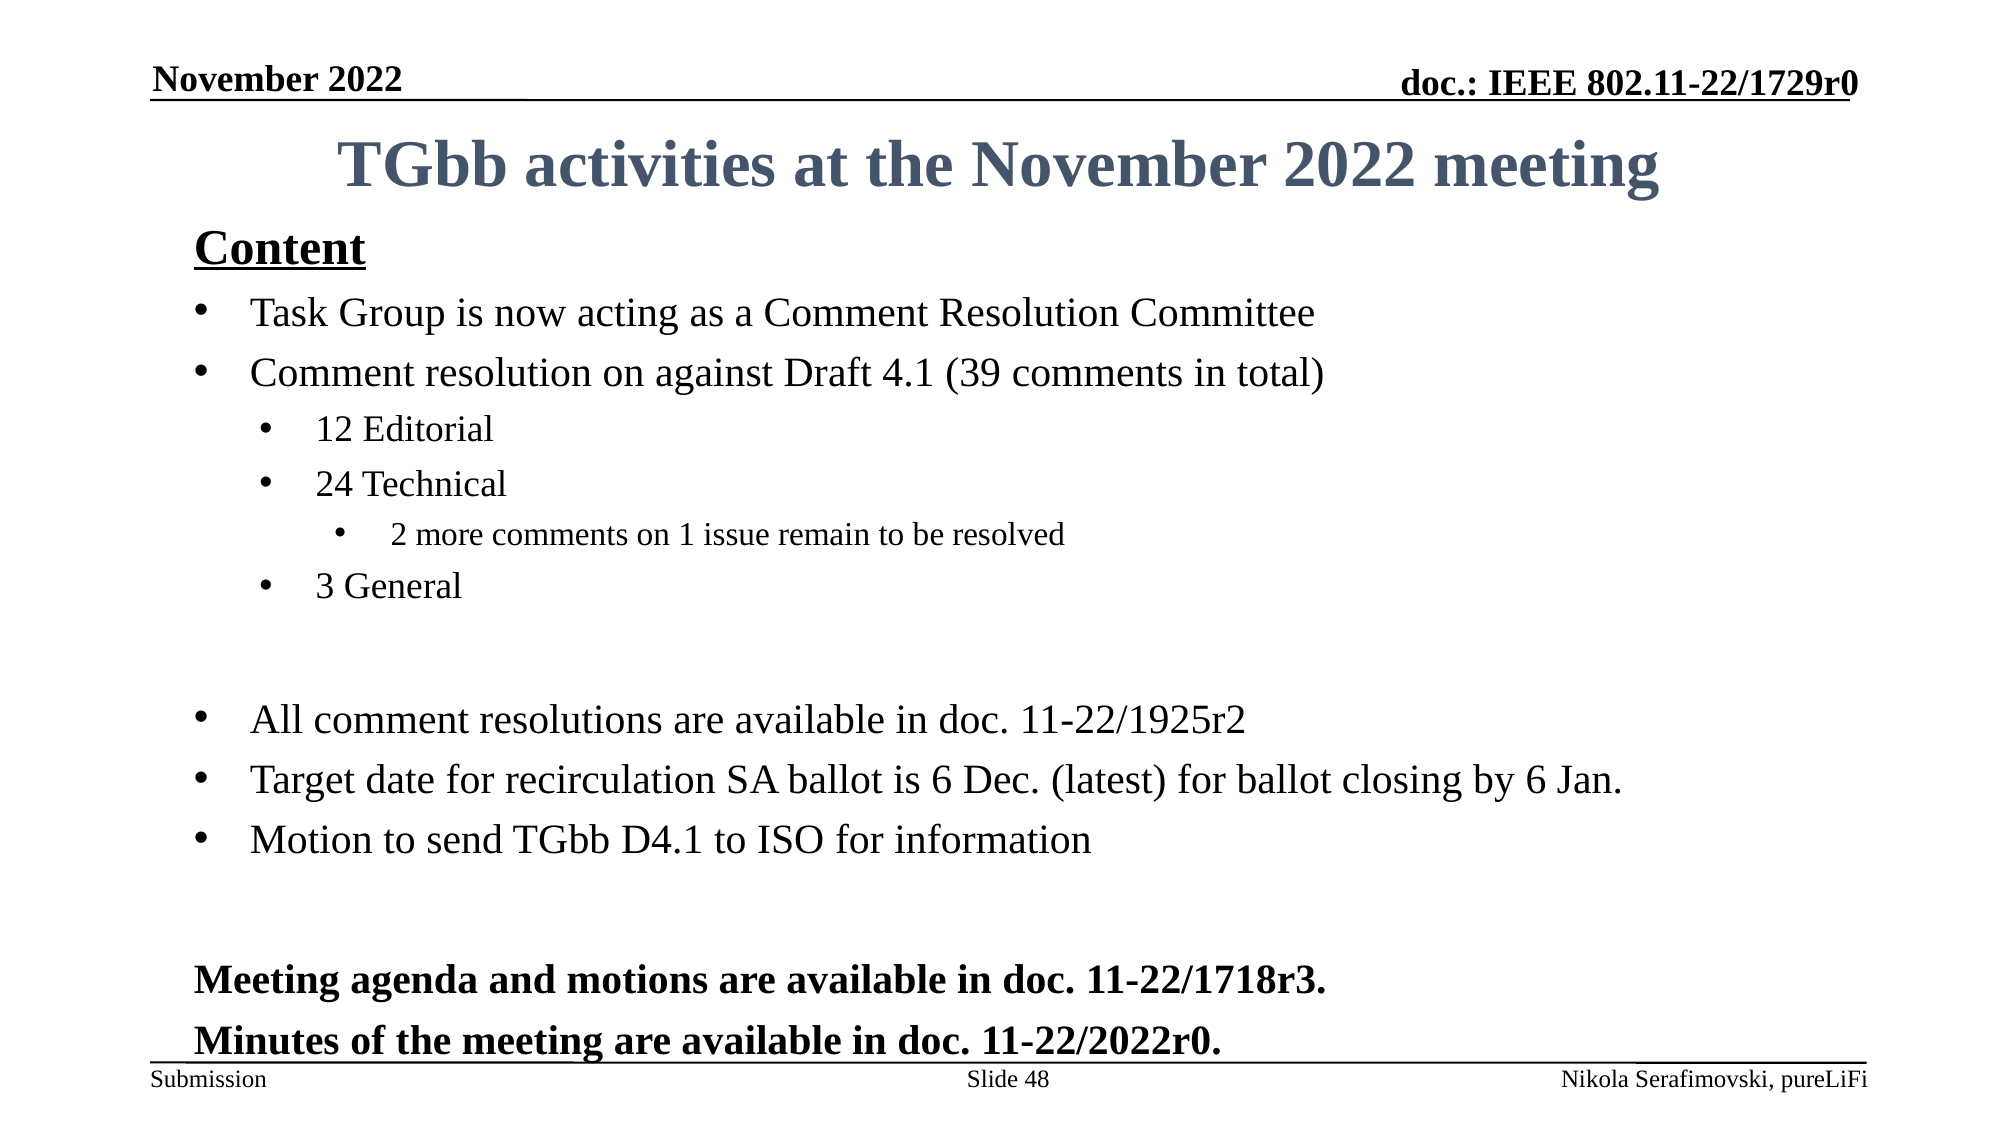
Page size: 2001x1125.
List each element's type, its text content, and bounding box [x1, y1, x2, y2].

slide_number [152, 54, 563, 100]
title TGbb activities at the November 2022 meeting [149, 112, 1850, 206]
slide_number Slide 48 [950, 1061, 1067, 1123]
footer Nikola Serafimovski, pureLiFi [1171, 1061, 1869, 1093]
list Content Task Group is now acting as a Comment Resolution Committee Comment resolution on against Draft 4.1 (39 comments in total) 12 Editorial 24 Technical 2 more comments on 1 issue remain to be resolved 3 General All comment resolutions are available in doc. 11-22/1925r2 Target date for recirculation SA ballot is 6 Dec. (latest) for ballot closing by 6 Jan. Motion to send TGbb D4.1 to ISO for information Meeting agenda and motions are available in doc. 11-22/1718r3. Minutes of the meeting are available in doc. 11-22/2022r0. [103, 206, 1934, 919]
